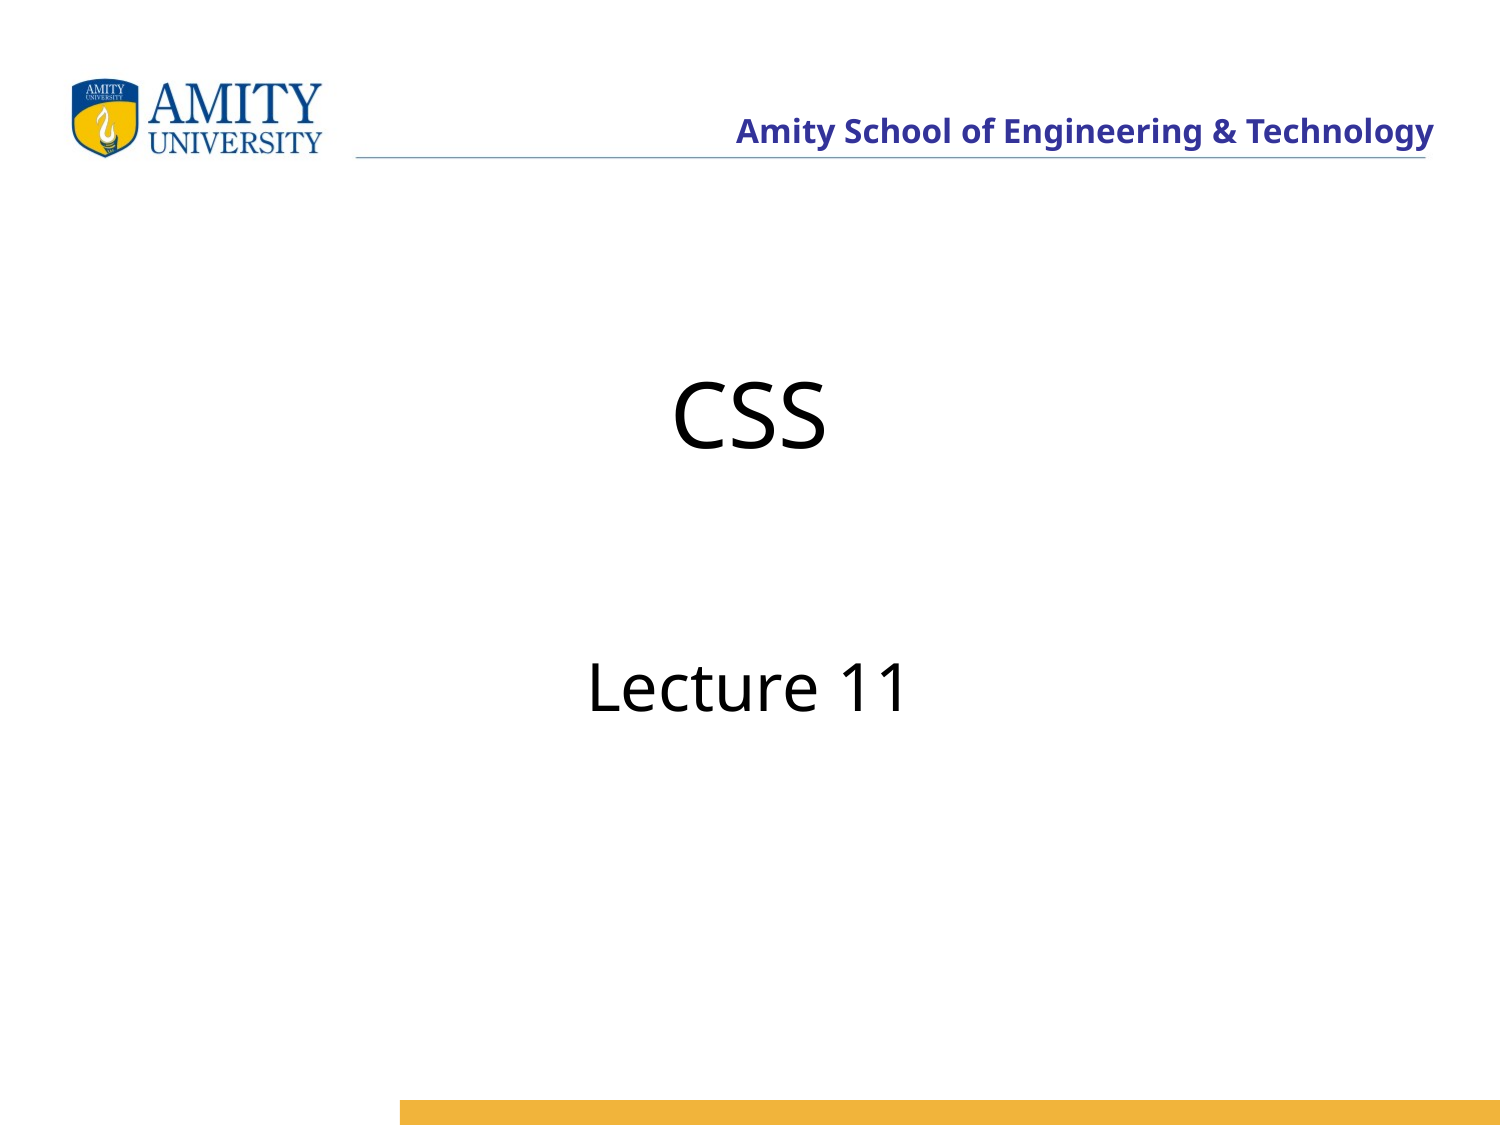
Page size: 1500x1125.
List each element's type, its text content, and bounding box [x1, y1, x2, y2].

picture [0, 0, 1500, 188]
title CSS [112, 349, 1388, 591]
subtitle Lecture 11 [225, 637, 1275, 925]
